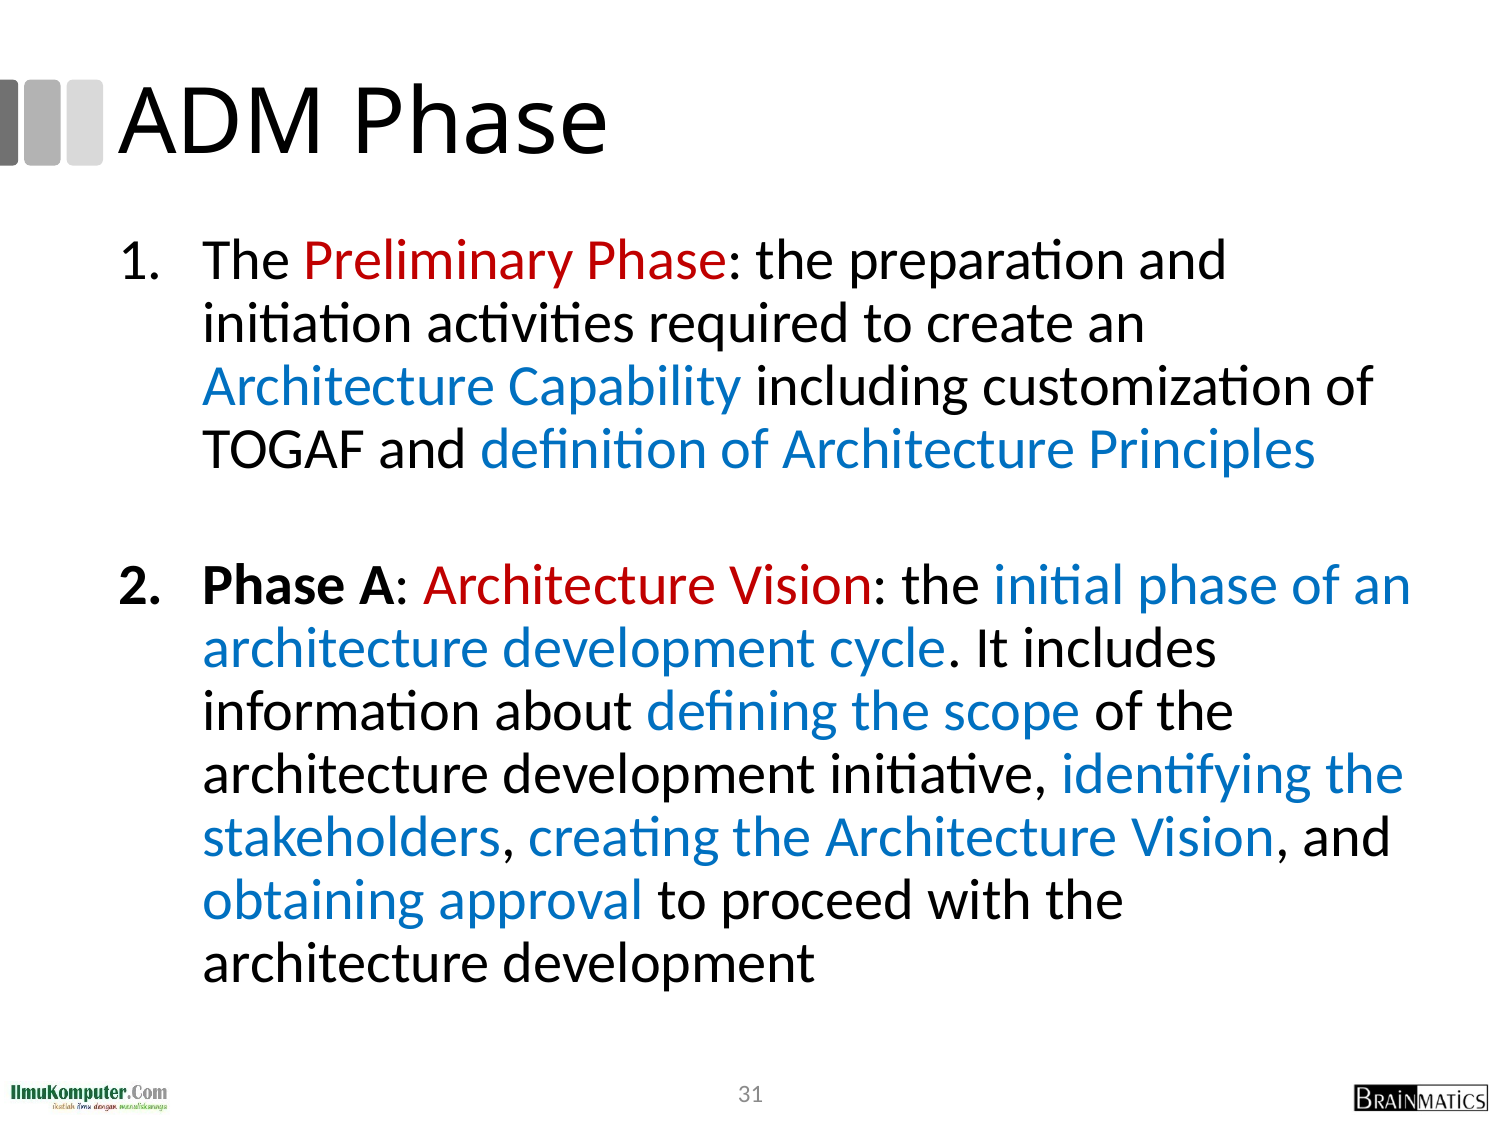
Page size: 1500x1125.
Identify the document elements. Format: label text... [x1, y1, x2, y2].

list The Preliminary Phase: the preparation and initiation activities required to create an Architecture Capability including customization of TOGAF and definition of Architecture Principles Phase A: Architecture Vision: the initial phase of an architecture development cycle. It includes information about defining the scope of the architecture development initiative, identifying the stakeholders, creating the Architecture Vision, and obtaining approval to proceed with the architecture development [103, 221, 1436, 1063]
slide_number 31 [582, 1062, 920, 1123]
picture [4, 1081, 173, 1115]
picture [1351, 1081, 1491, 1115]
title ADM Phase [103, 24, 1397, 221]
